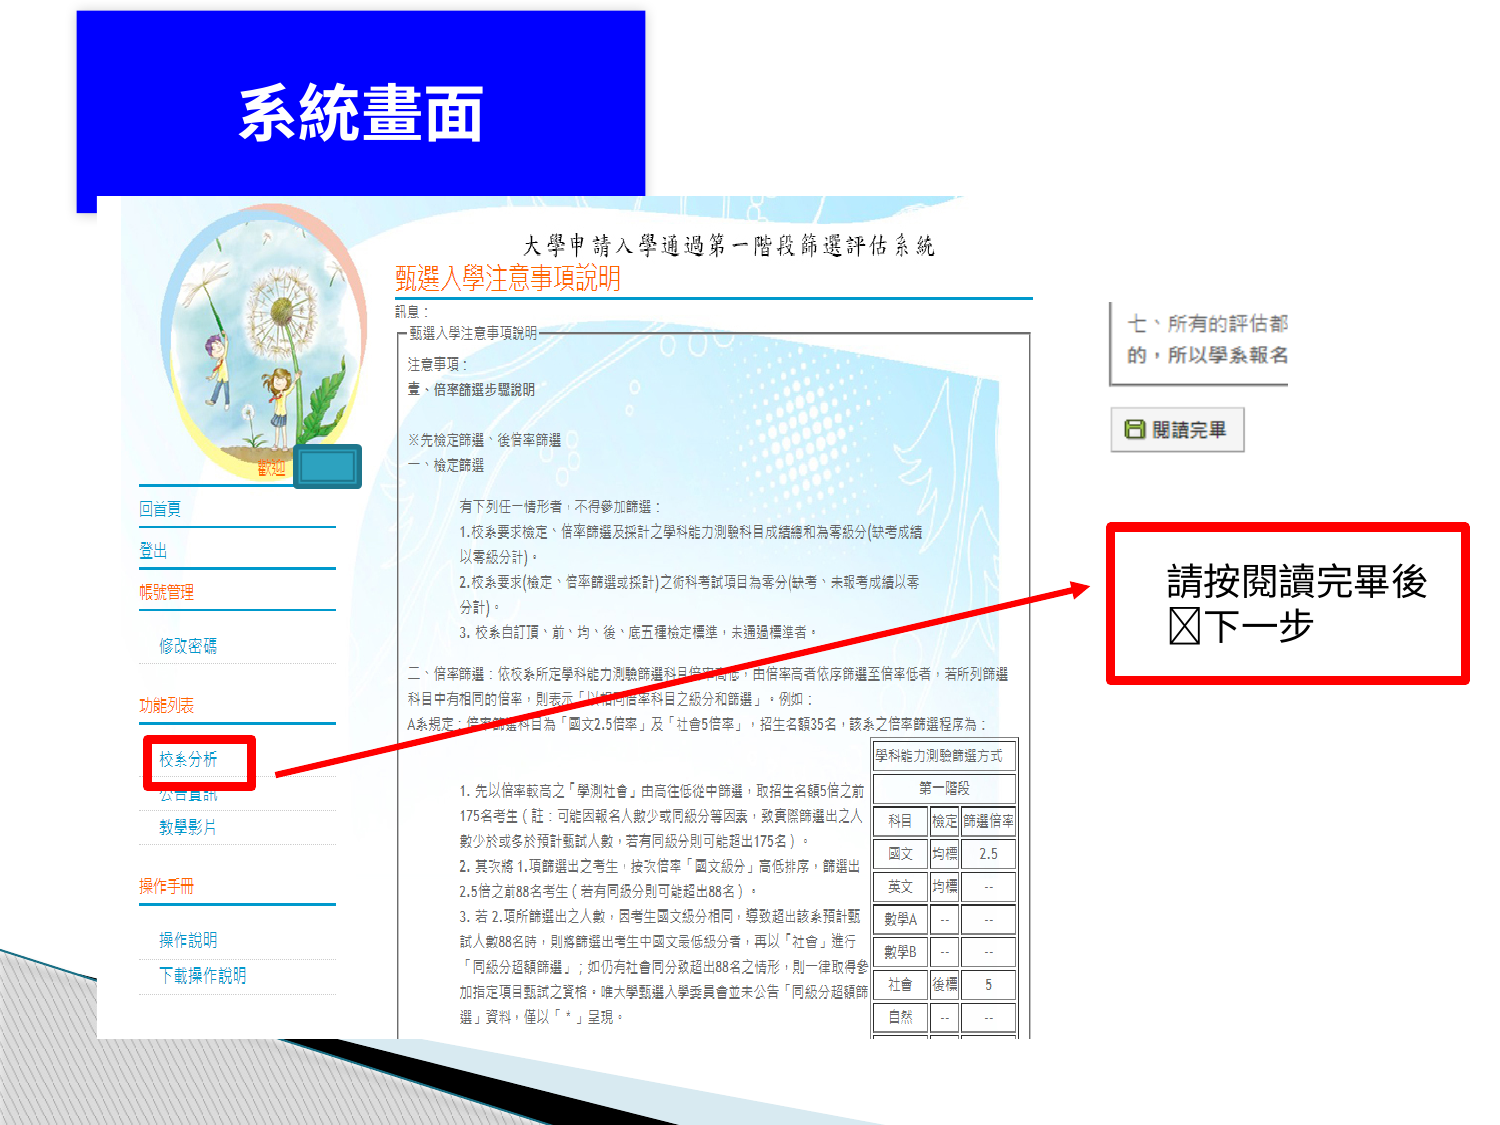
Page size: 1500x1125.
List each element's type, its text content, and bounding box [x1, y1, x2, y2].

picture [292, 444, 362, 489]
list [96, 196, 1042, 1039]
text_box [1106, 522, 1470, 685]
title 系統畫面 [76, 10, 646, 214]
picture [1041, 302, 1289, 493]
text_box 請按閱讀完畢後下一步 [1151, 550, 1447, 656]
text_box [275, 585, 1091, 776]
